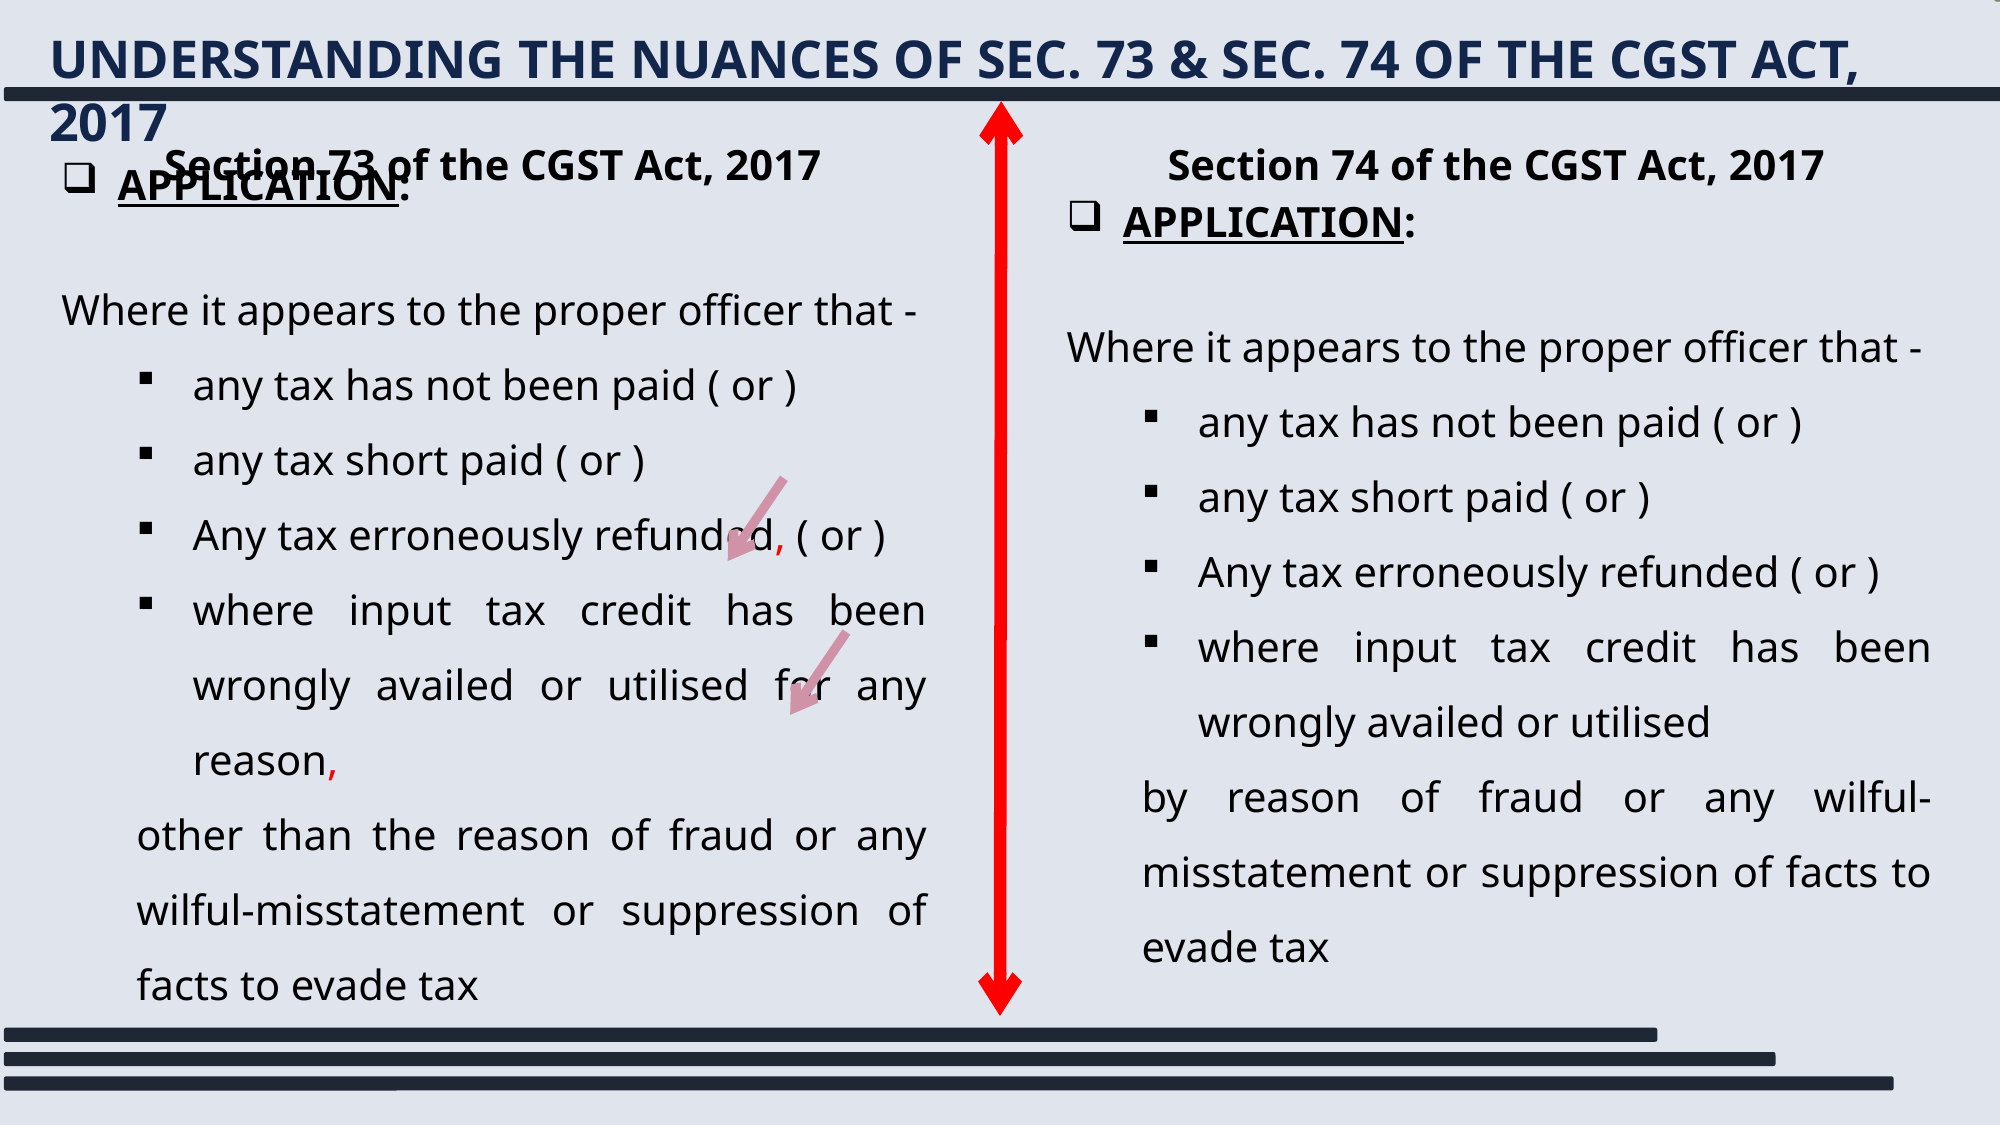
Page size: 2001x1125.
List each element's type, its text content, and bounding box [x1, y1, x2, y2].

text_box APPLICATION: Where it appears to the proper officer that - any tax has not been paid ( or ) any tax short paid ( or ) Any tax erroneously refunded, ( or ) where input tax credit has been wrongly availed or utilised for any reason, other than the reason of fraud or any wilful-misstatement or suppression of facts to evade tax [46, 151, 942, 1017]
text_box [727, 477, 785, 562]
text_box UNDERSTANDING THE NUANCES OF SEC. 73 & SEC. 74 OF THE CGST ACT, 2017 [34, 19, 1933, 160]
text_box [789, 631, 847, 716]
text_box Section 74 of the CGST Act, 2017 [1059, 160, 1933, 188]
text_box [2, 1074, 1896, 1093]
text_box APPLICATION: Where it appears to the proper officer that - any tax has not been paid ( or ) any tax short paid ( or ) Any tax erroneously refunded ( or ) where input tax credit has been wrongly availed or utilised by reason of fraud or any wilful-misstatement or suppression of facts to evade tax [1051, 188, 1948, 979]
text_box [2, 1050, 1778, 1068]
text_box [2, 1026, 1660, 1044]
text_box [1933, 85, 2000, 103]
text_box [2, 85, 34, 103]
